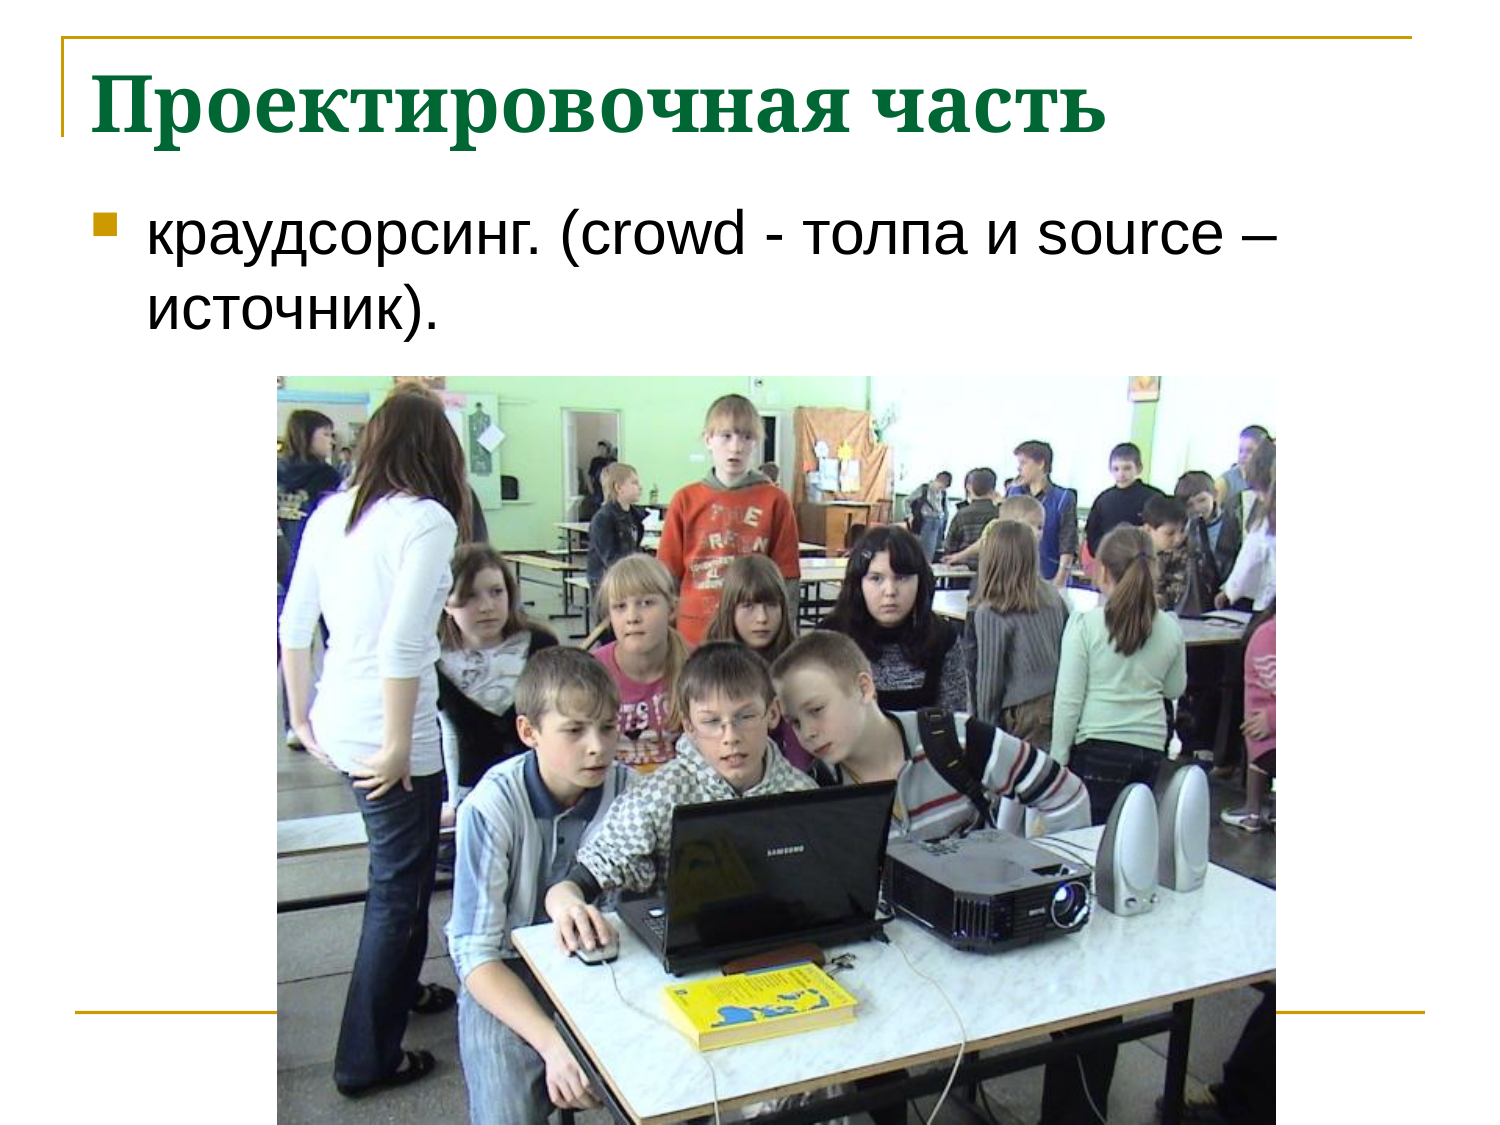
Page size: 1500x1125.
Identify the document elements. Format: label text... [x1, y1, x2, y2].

title Проектировочная часть [75, 45, 1425, 184]
picture [277, 376, 1276, 1125]
list краудсорсинг. (crowd - толпа и source –источник). [75, 184, 1500, 362]
